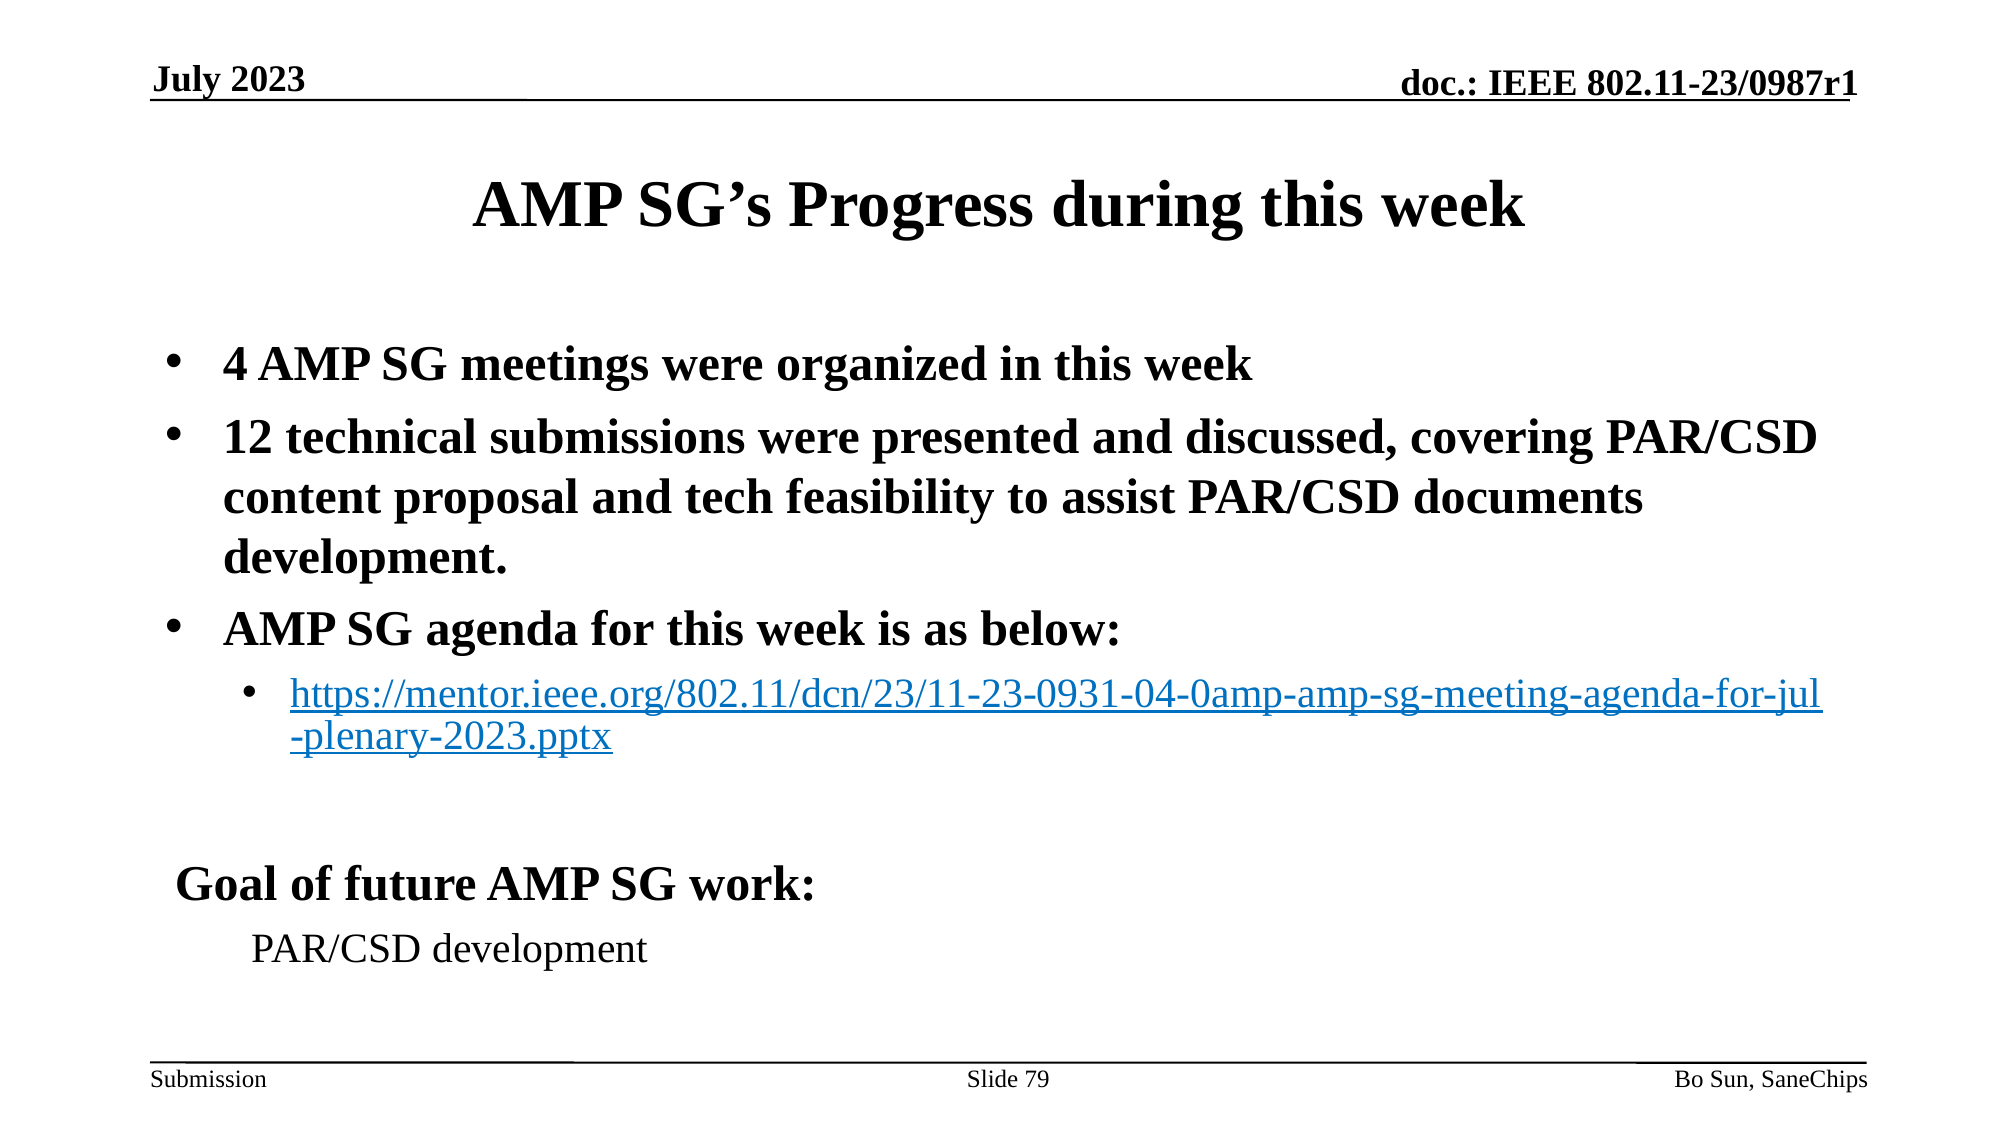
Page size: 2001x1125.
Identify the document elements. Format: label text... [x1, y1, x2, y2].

slide_number Slide 79 [950, 1061, 1067, 1123]
footer Bo Sun, SaneChips [1171, 1061, 1869, 1093]
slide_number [152, 54, 563, 100]
list 4 AMP SG meetings were organized in this week 12 technical submissions were presented and discussed, covering PAR/CSD content proposal and tech feasibility to assist PAR/CSD documents development. AMP SG agenda for this week is as below: https://mentor.ieee.org/802.11/dcn/23/11-23-0931-04-0amp-amp-sg-meeting-agenda-for-jul-plenary-2023.pptx Goal of future AMP SG work: PAR/CSD development [149, 322, 1850, 1063]
title AMP SG’s Progress during this week [149, 112, 1850, 288]
